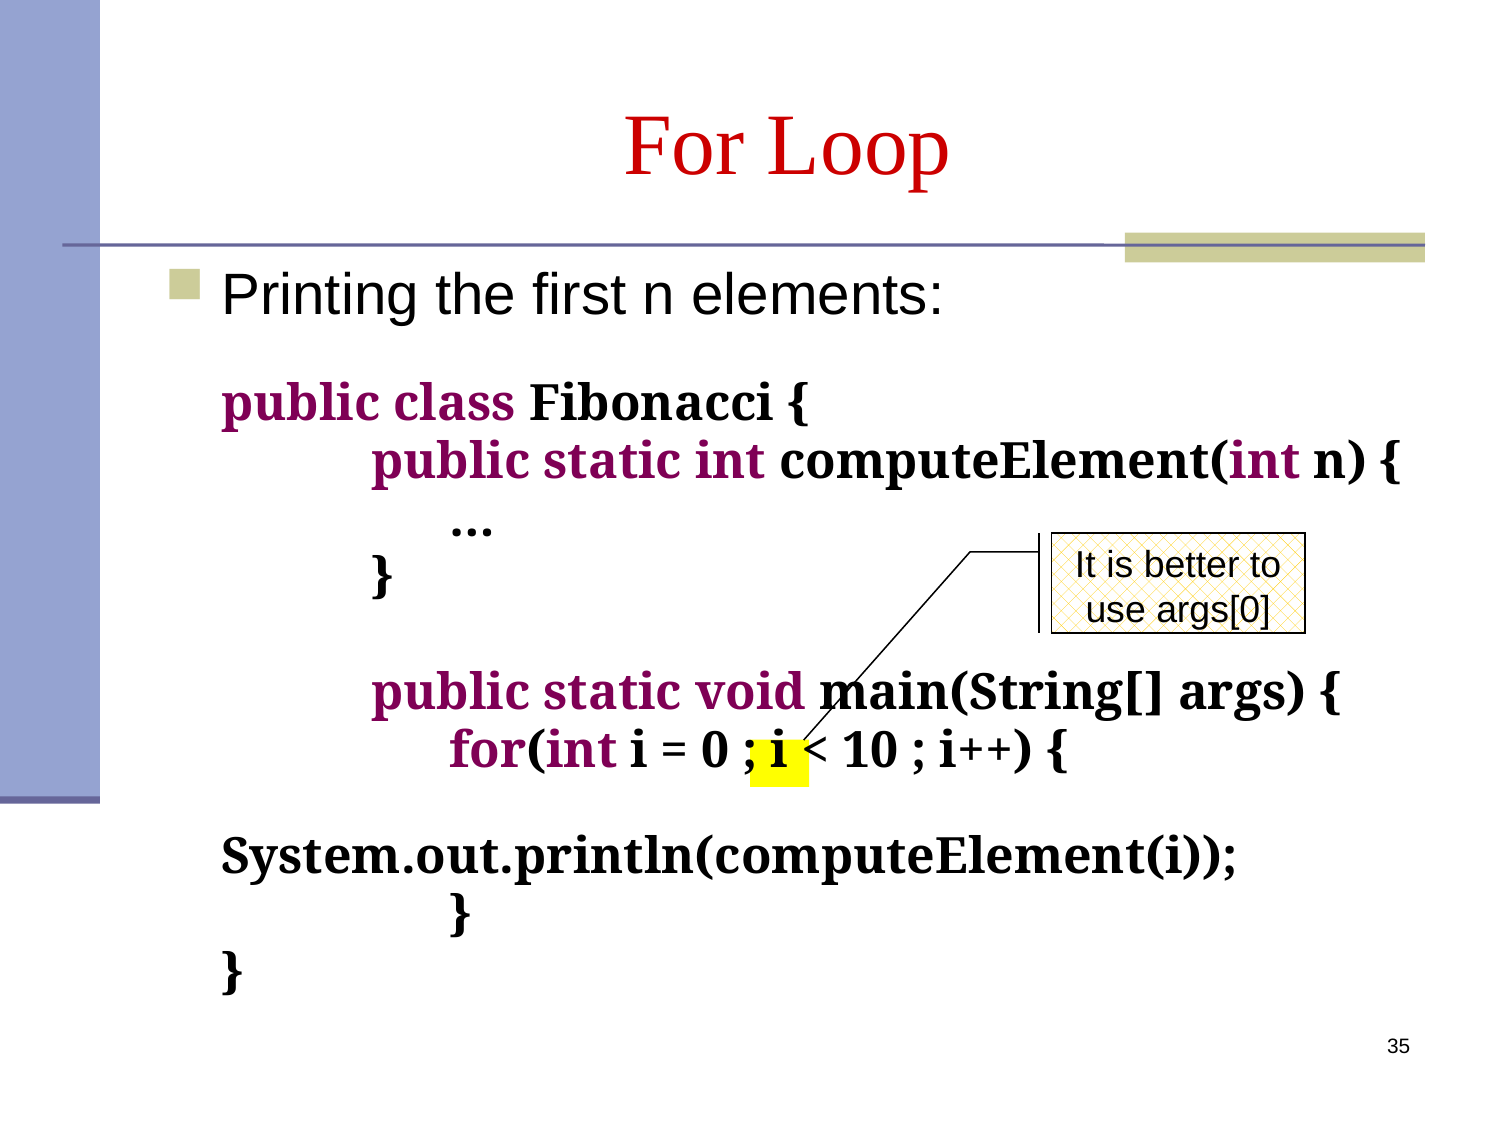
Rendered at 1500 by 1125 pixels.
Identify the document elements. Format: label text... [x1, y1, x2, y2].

list Printing the first n elements: public class Fibonacci { public static int computeElement(int n) { … } public static void main(String[] args) { for(int i = 0 ; i < 10 ; i++) { System.out.println(computeElement(i)); } } [149, 262, 1426, 1006]
title For Loop [149, 45, 1426, 234]
text_box It is better to use args[0] [1051, 533, 1306, 634]
slide_number 35 [1112, 1024, 1426, 1101]
